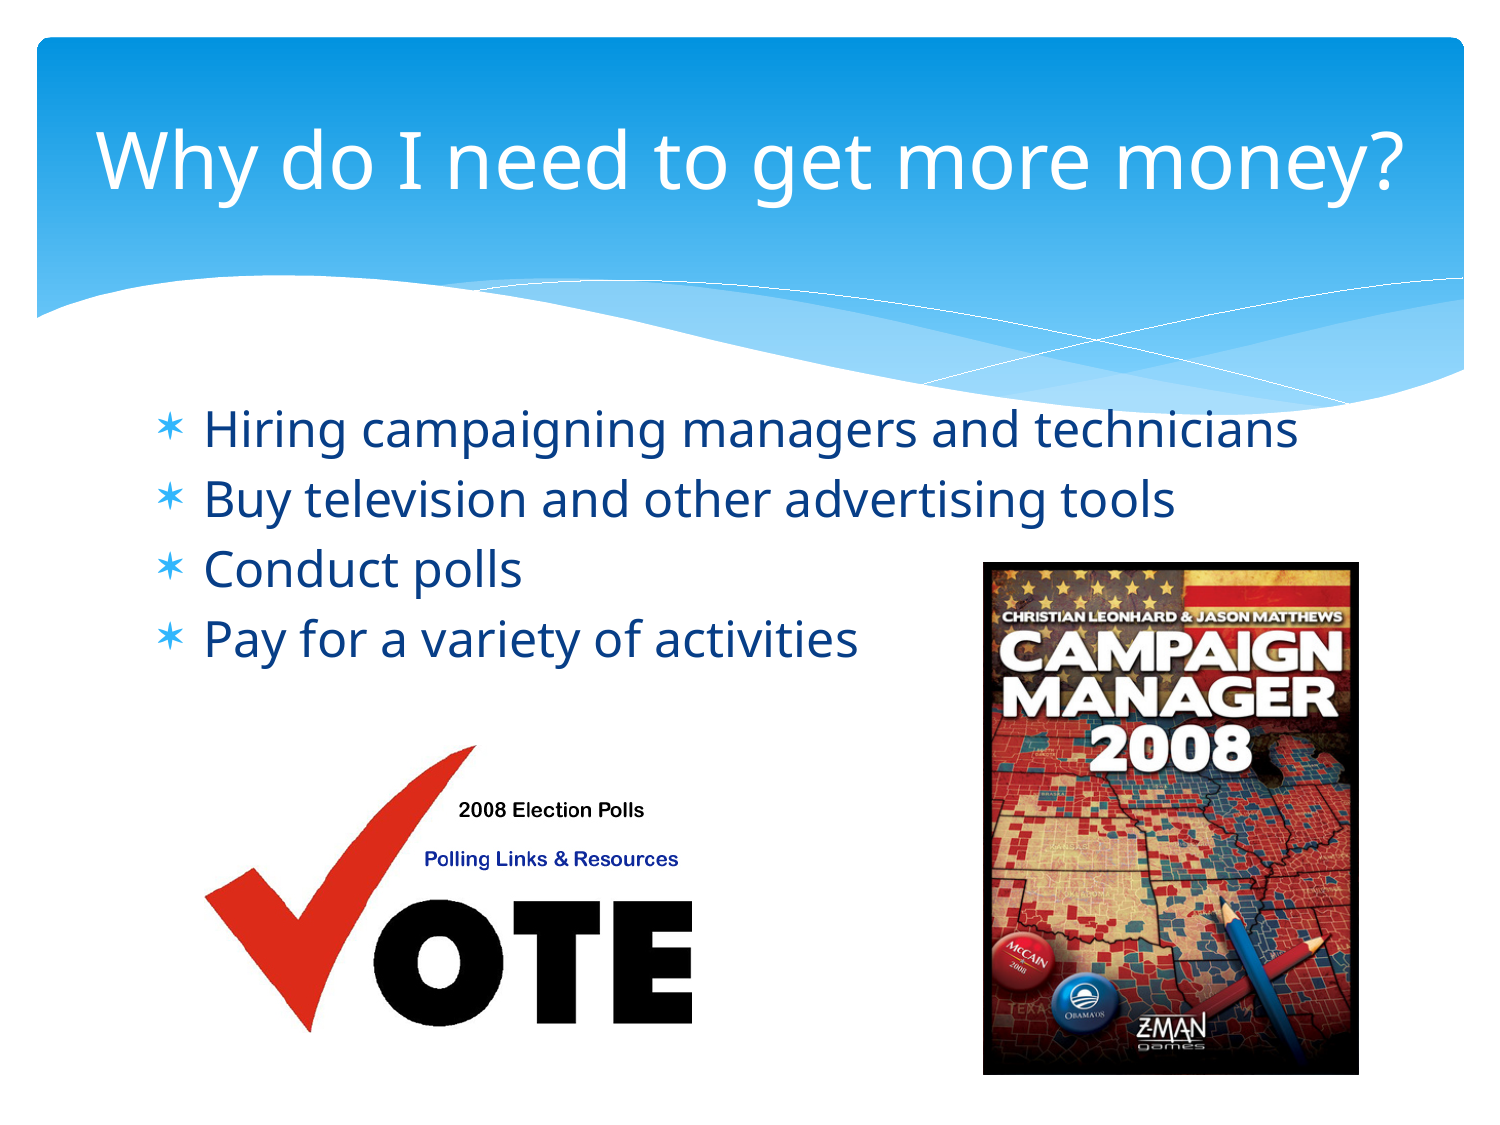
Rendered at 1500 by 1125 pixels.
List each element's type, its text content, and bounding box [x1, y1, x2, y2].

picture [203, 745, 692, 1033]
title Why do I need to get more money? [75, 55, 1425, 261]
list Hiring campaigning managers and technicians Buy television and other advertising tools Conduct polls Pay for a variety of activities [143, 389, 1359, 956]
picture [983, 562, 1359, 1076]
